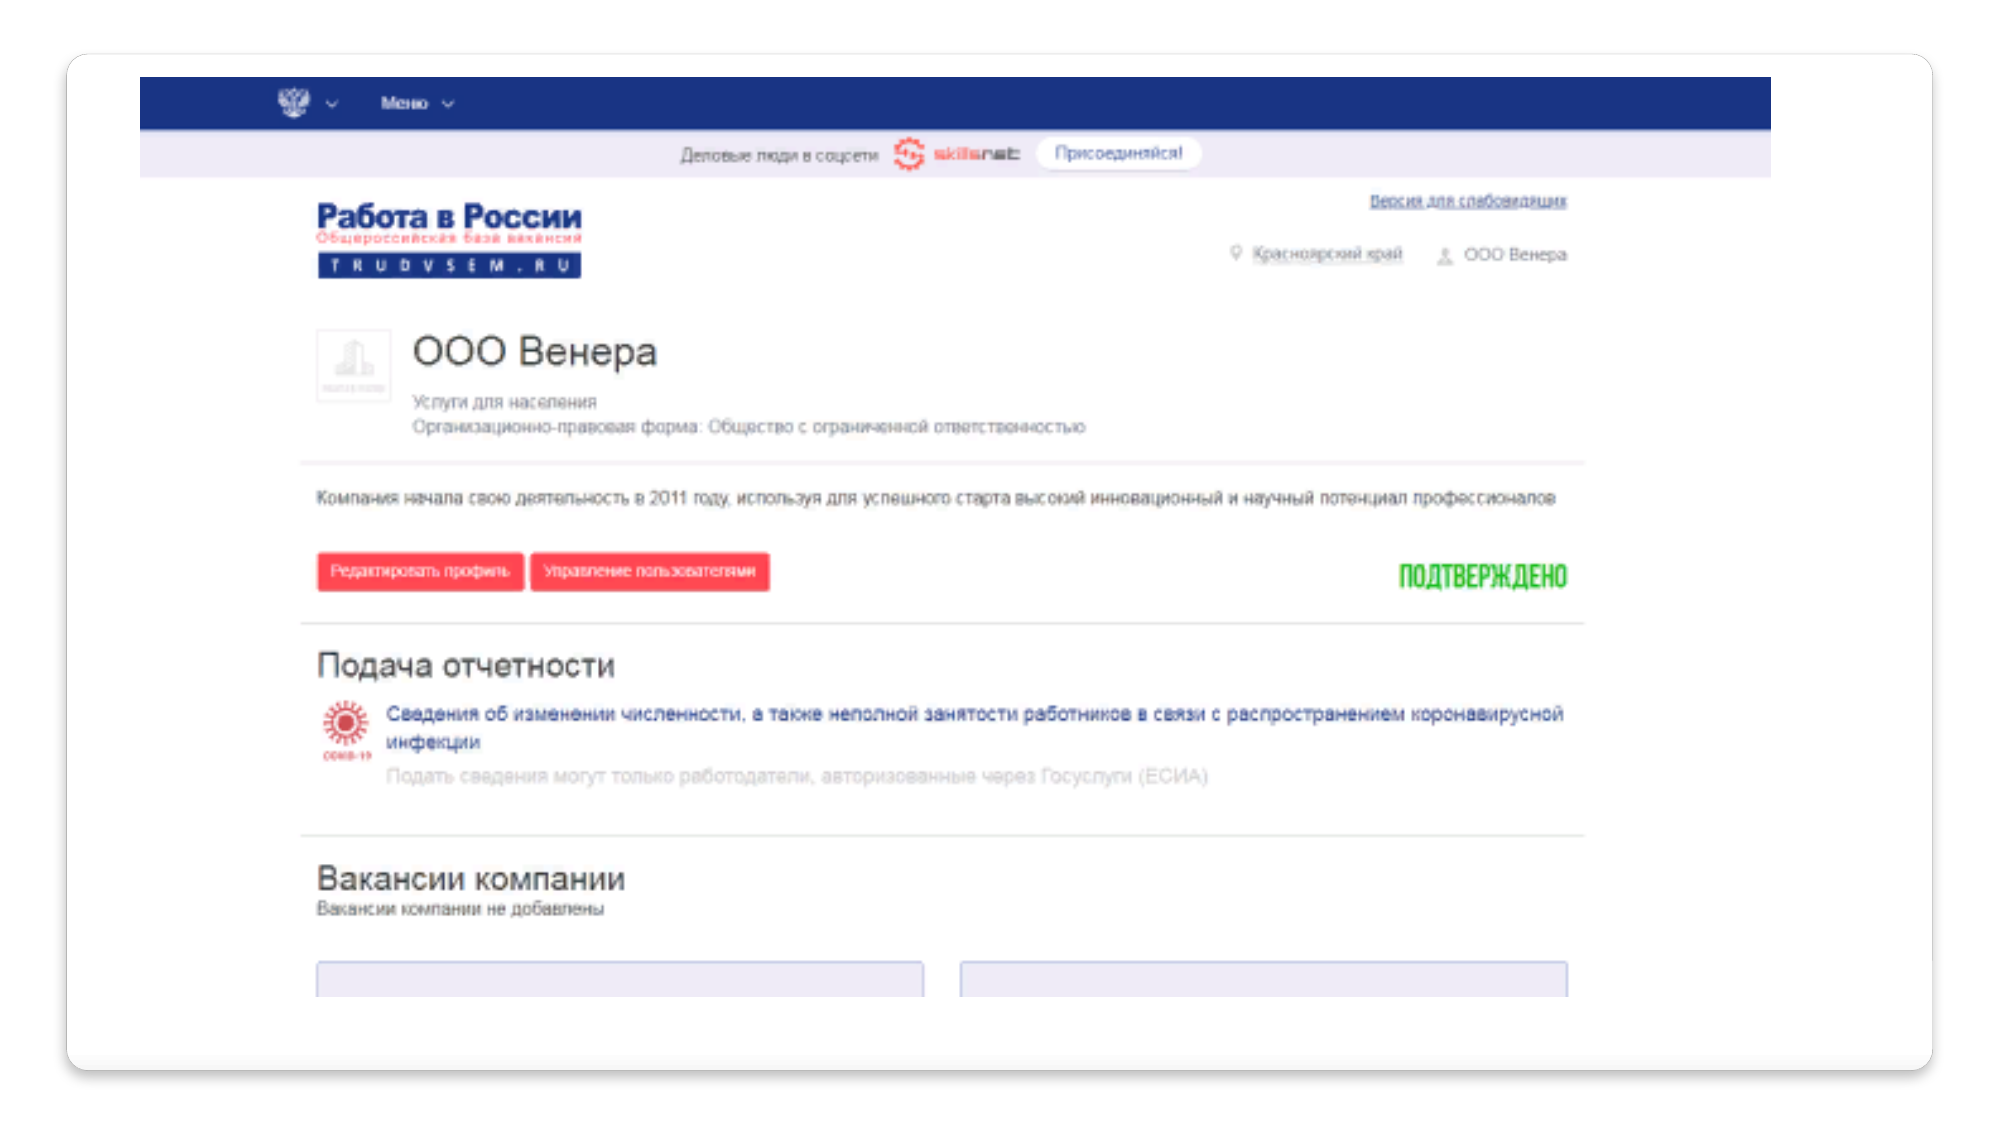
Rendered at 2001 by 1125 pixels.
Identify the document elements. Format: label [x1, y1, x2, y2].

picture [139, 77, 1771, 997]
